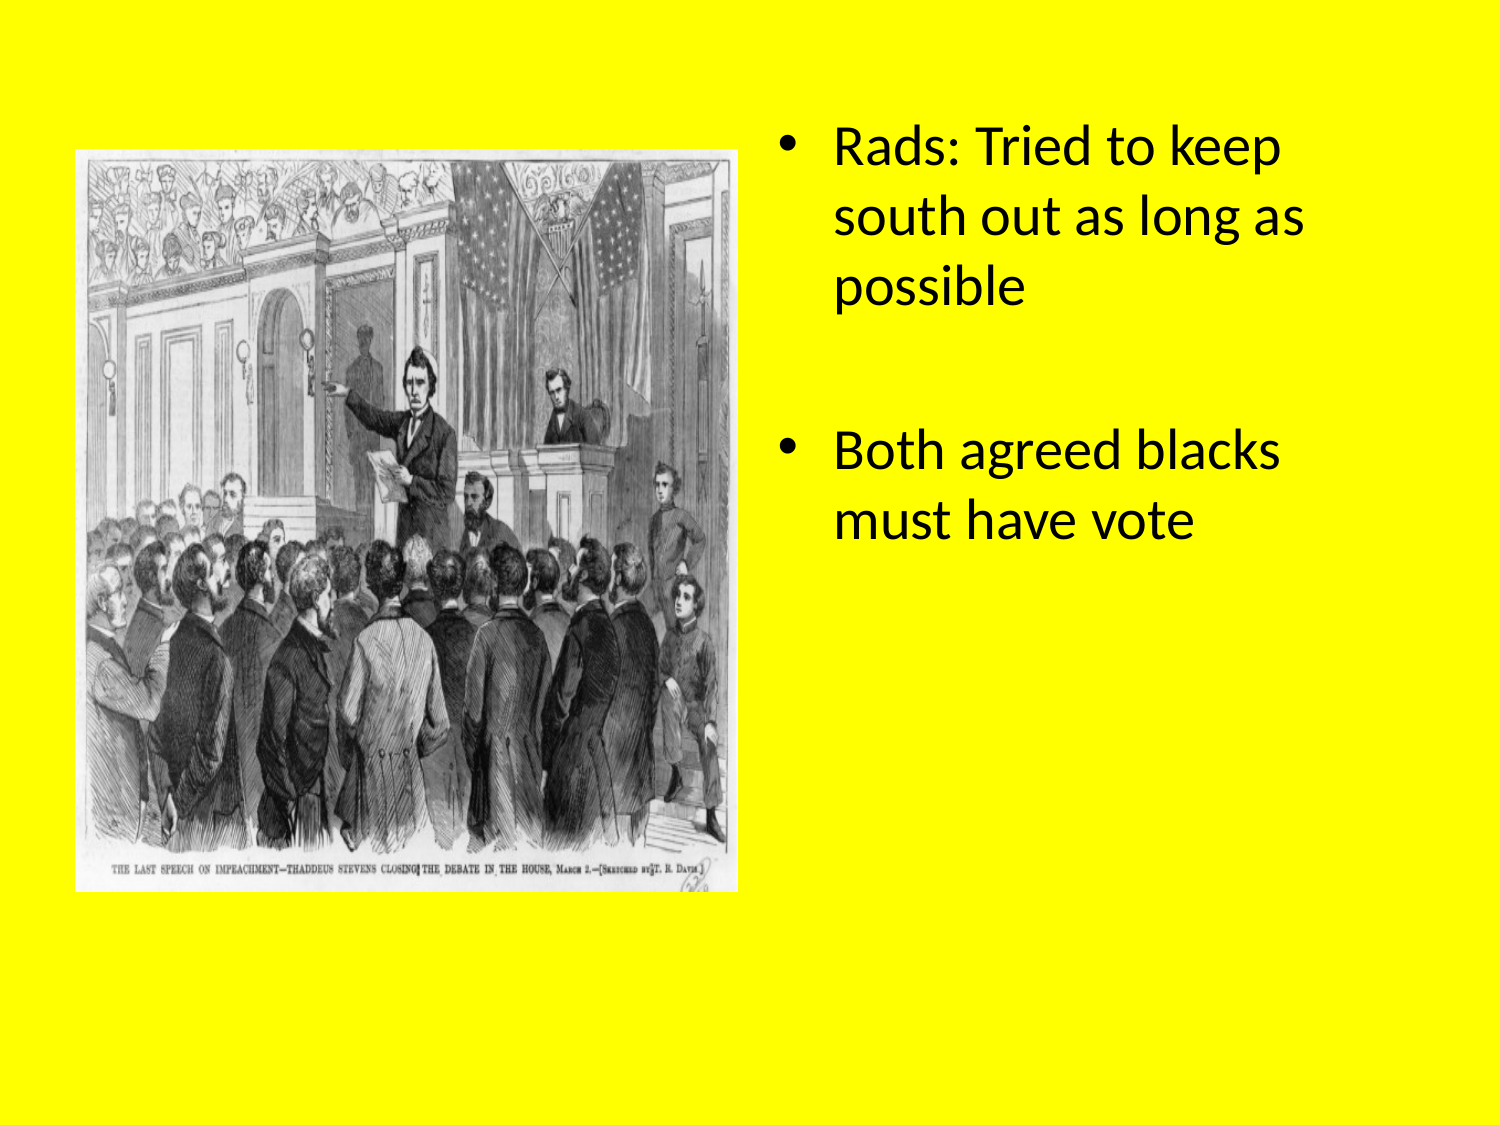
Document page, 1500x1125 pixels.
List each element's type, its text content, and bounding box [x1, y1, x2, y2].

list Rads: Tried to keep south out as long as possible Both agreed blacks must have vote [762, 99, 1426, 843]
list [74, 148, 738, 892]
